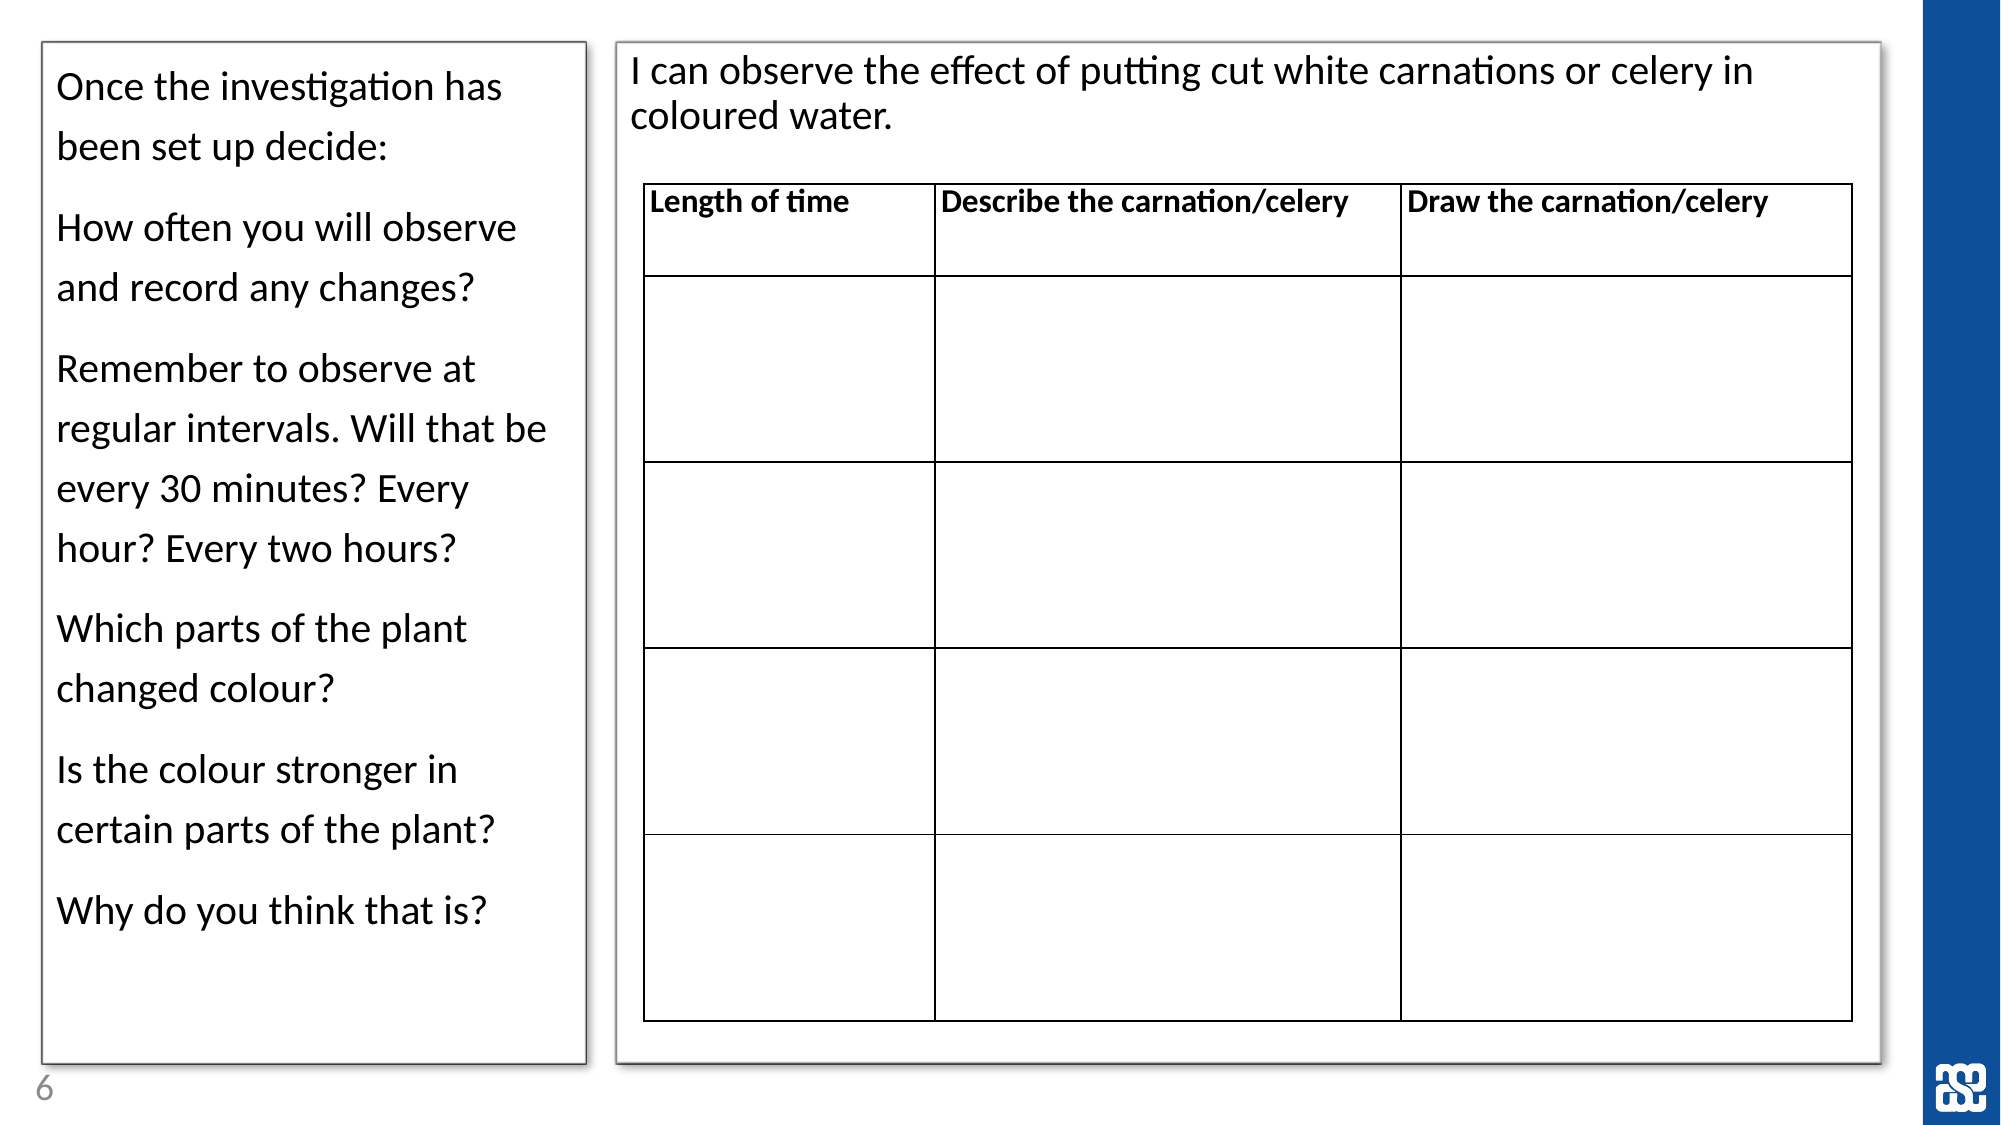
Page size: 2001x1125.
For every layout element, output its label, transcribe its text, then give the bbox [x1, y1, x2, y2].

picture [1935, 1063, 1993, 1112]
table_cell [645, 463, 934, 647]
table_cell [936, 649, 1400, 834]
text_box Once the investigation has been set up decide: How often you will observe and record any changes? Remember to observe at regular intervals. Will that be every 30 minutes? Every hour? Every two hours? Which parts of the plant changed colour? Is the colour stronger in certain parts of the plant? Why do you think that is? [41, 43, 585, 1064]
table_cell [936, 463, 1400, 647]
text_box I can observe the effect of putting cut white carnations or celery in coloured water. [619, 45, 1878, 1061]
table_cell [645, 649, 934, 834]
table_cell [936, 835, 1400, 1020]
table_cell [1402, 835, 1851, 1020]
slide_number 6 [20, 1055, 107, 1115]
table_header Describe the carnation/celery [936, 185, 1400, 275]
table_cell [1402, 277, 1851, 461]
table_cell [1402, 463, 1851, 647]
table_cell [936, 277, 1400, 461]
table_cell [645, 835, 934, 1020]
table_cell [645, 277, 934, 461]
table_cell [1402, 649, 1851, 834]
table_header Length of time [645, 185, 934, 275]
table_header Draw the carnation/celery [1402, 185, 1851, 275]
